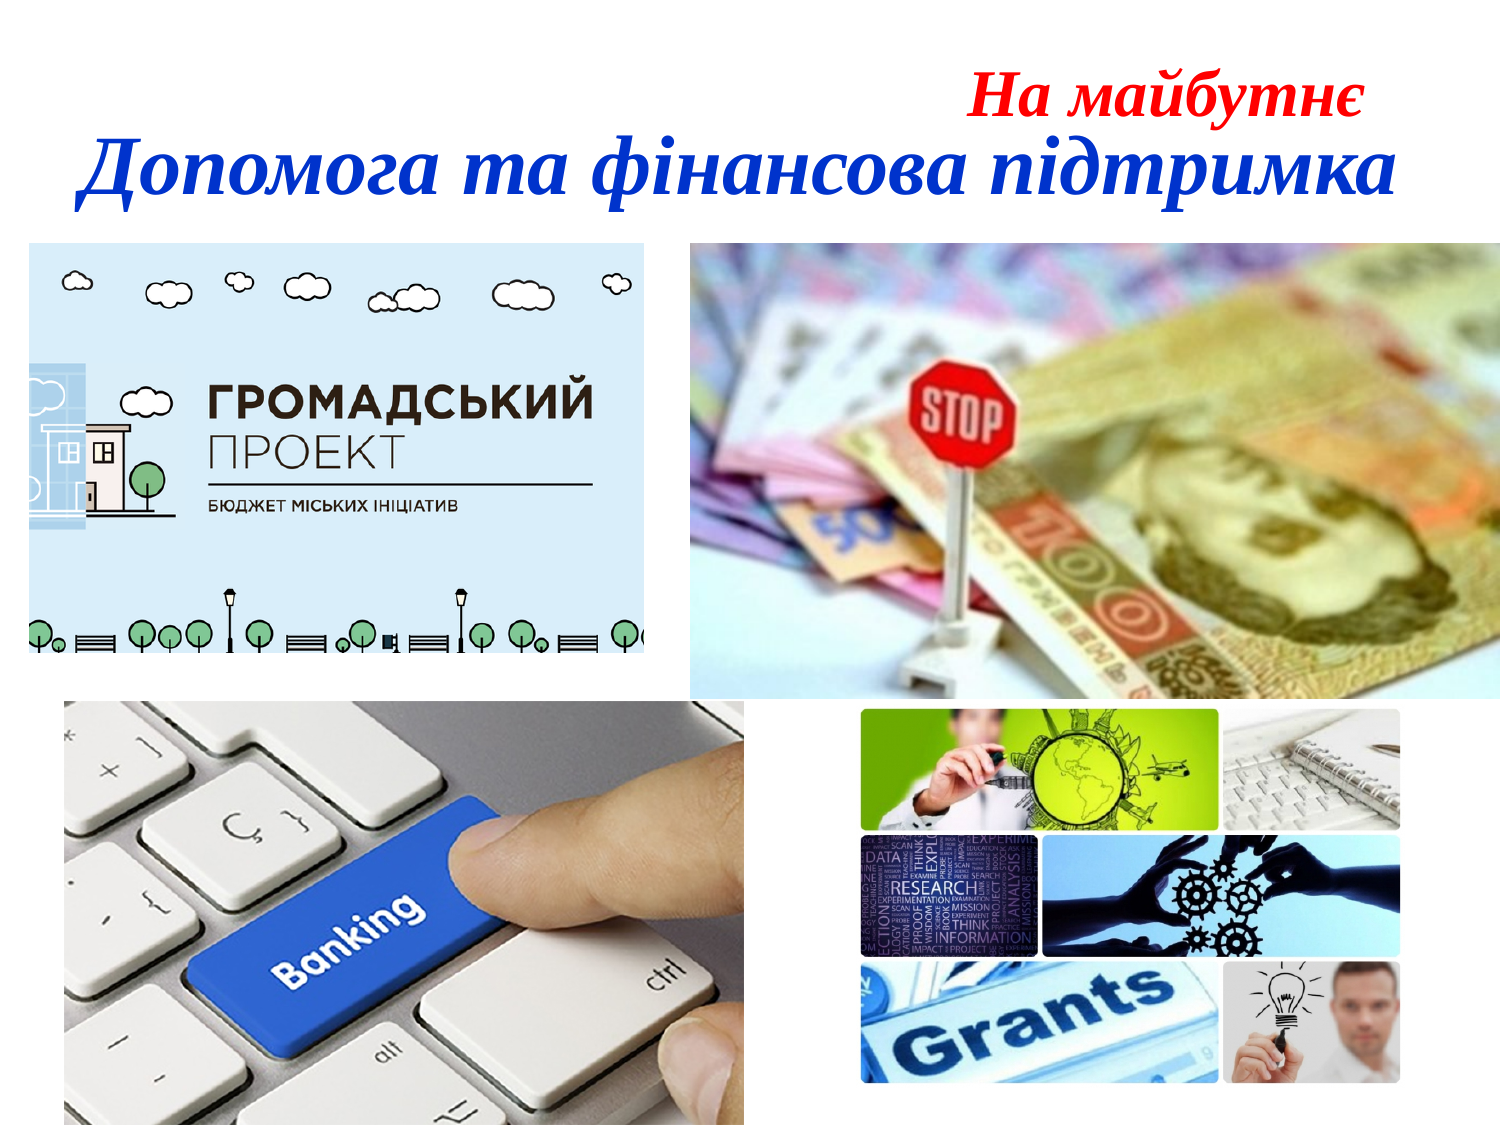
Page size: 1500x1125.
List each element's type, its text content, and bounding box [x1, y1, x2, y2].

title Допомога та фінансова підтримка [64, 101, 1417, 220]
picture [690, 243, 1500, 700]
picture [64, 701, 745, 1125]
text_box На майбутнє [952, 42, 1380, 138]
picture [29, 243, 644, 654]
picture [855, 703, 1406, 1089]
